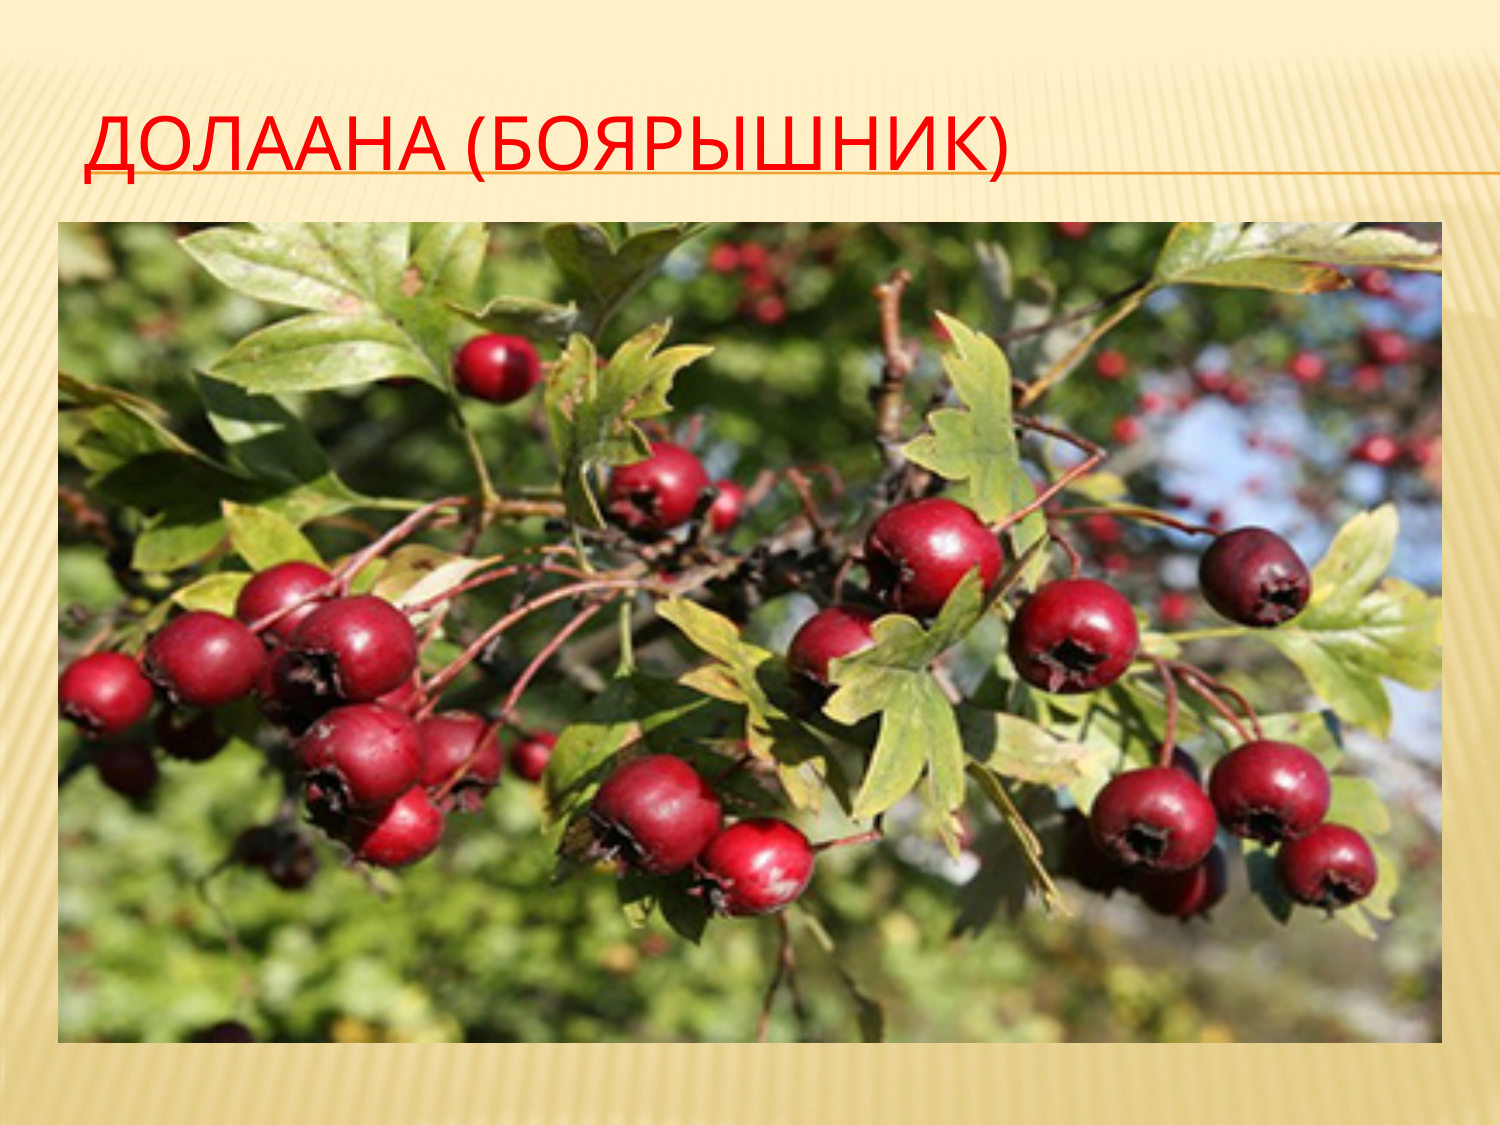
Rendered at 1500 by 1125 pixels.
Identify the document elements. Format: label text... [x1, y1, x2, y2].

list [58, 222, 1442, 1044]
title Долаана (боярышник) [70, 46, 1421, 220]
